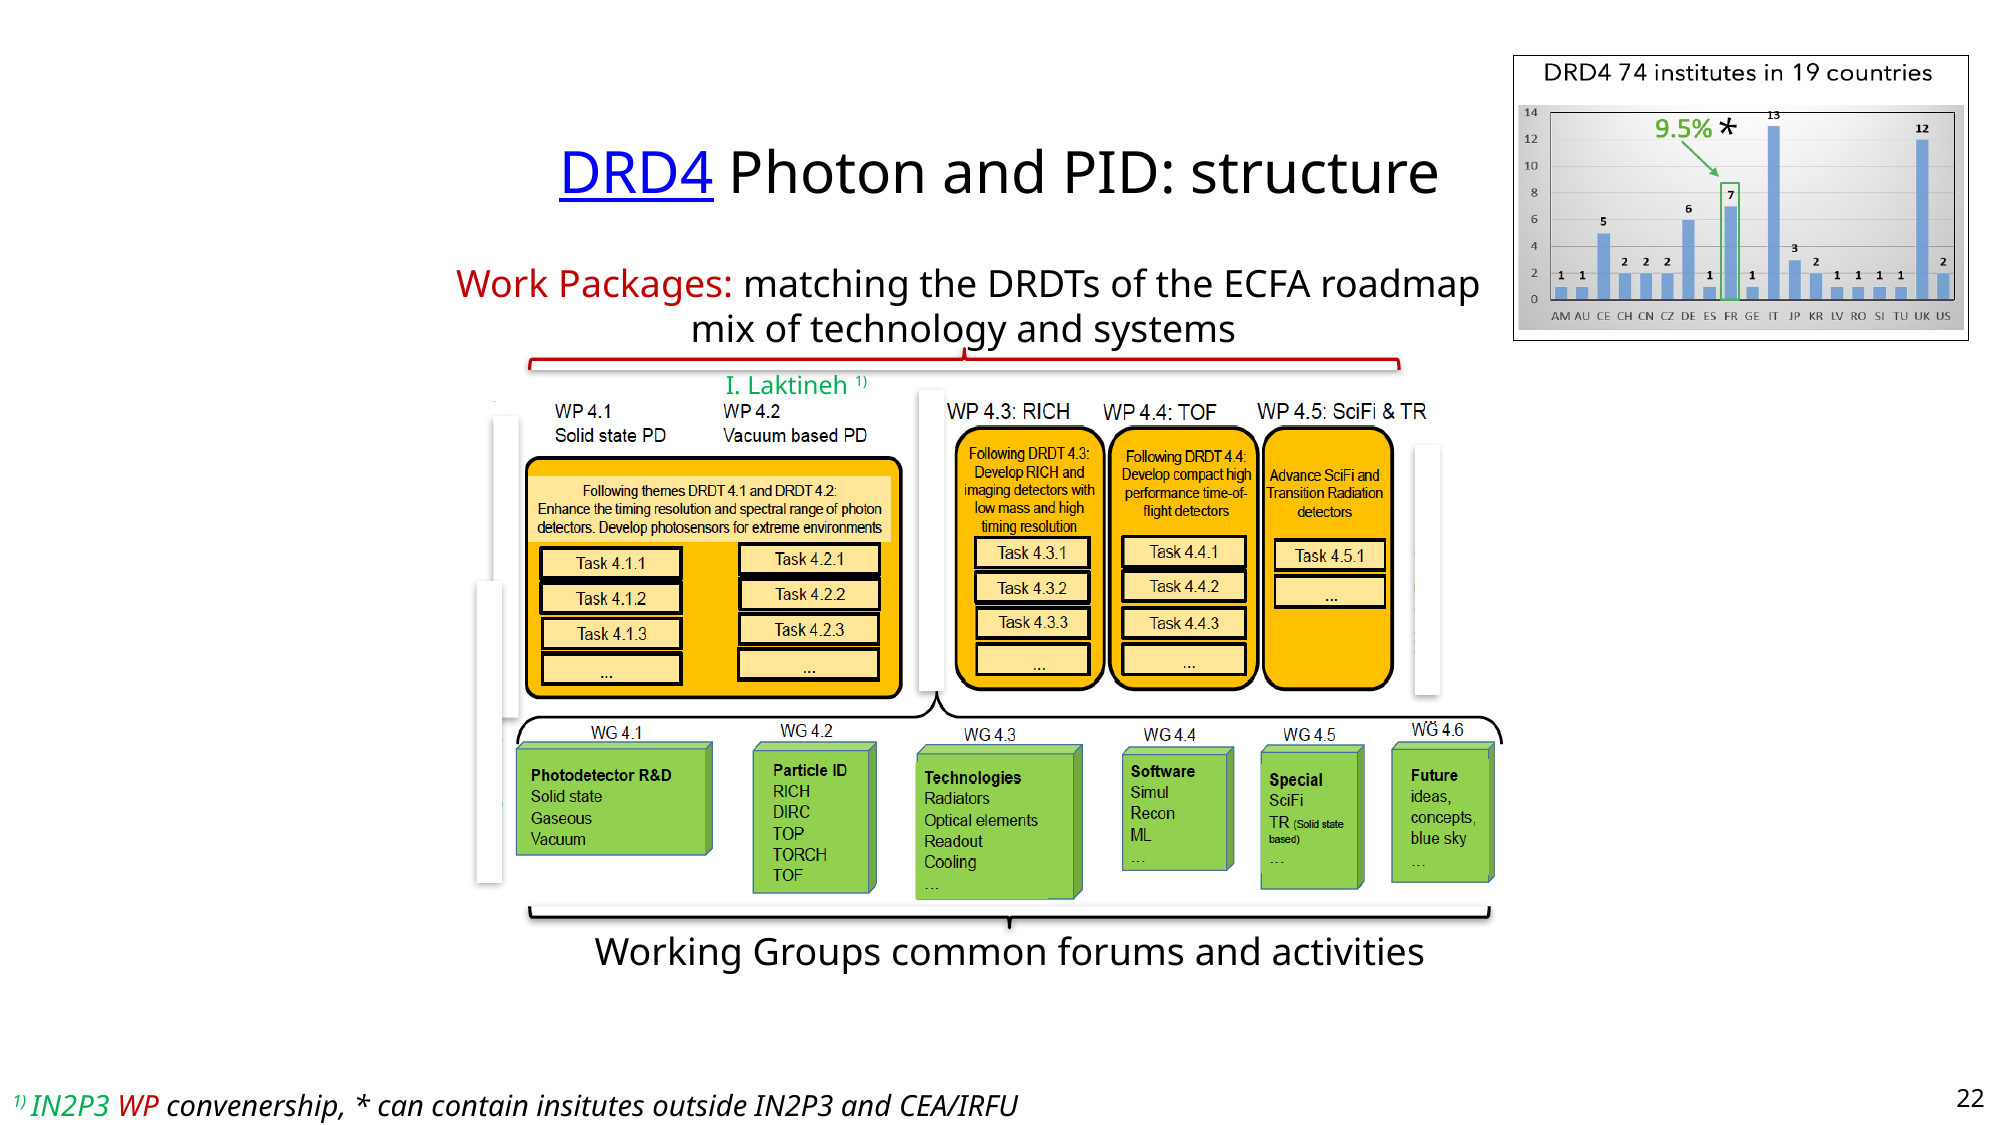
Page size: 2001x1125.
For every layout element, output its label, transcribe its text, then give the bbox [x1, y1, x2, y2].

text_box DRD4 Photon and PID: structure [198, 127, 1508, 222]
picture [1513, 55, 1969, 342]
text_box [440, 252, 1560, 982]
text_box 1) IN2P3 WP convenership, * can contain insitutes outside IN2P3 and CEA/IRFU [0, 1079, 1134, 1125]
slide_number 22 [1780, 1069, 2000, 1125]
